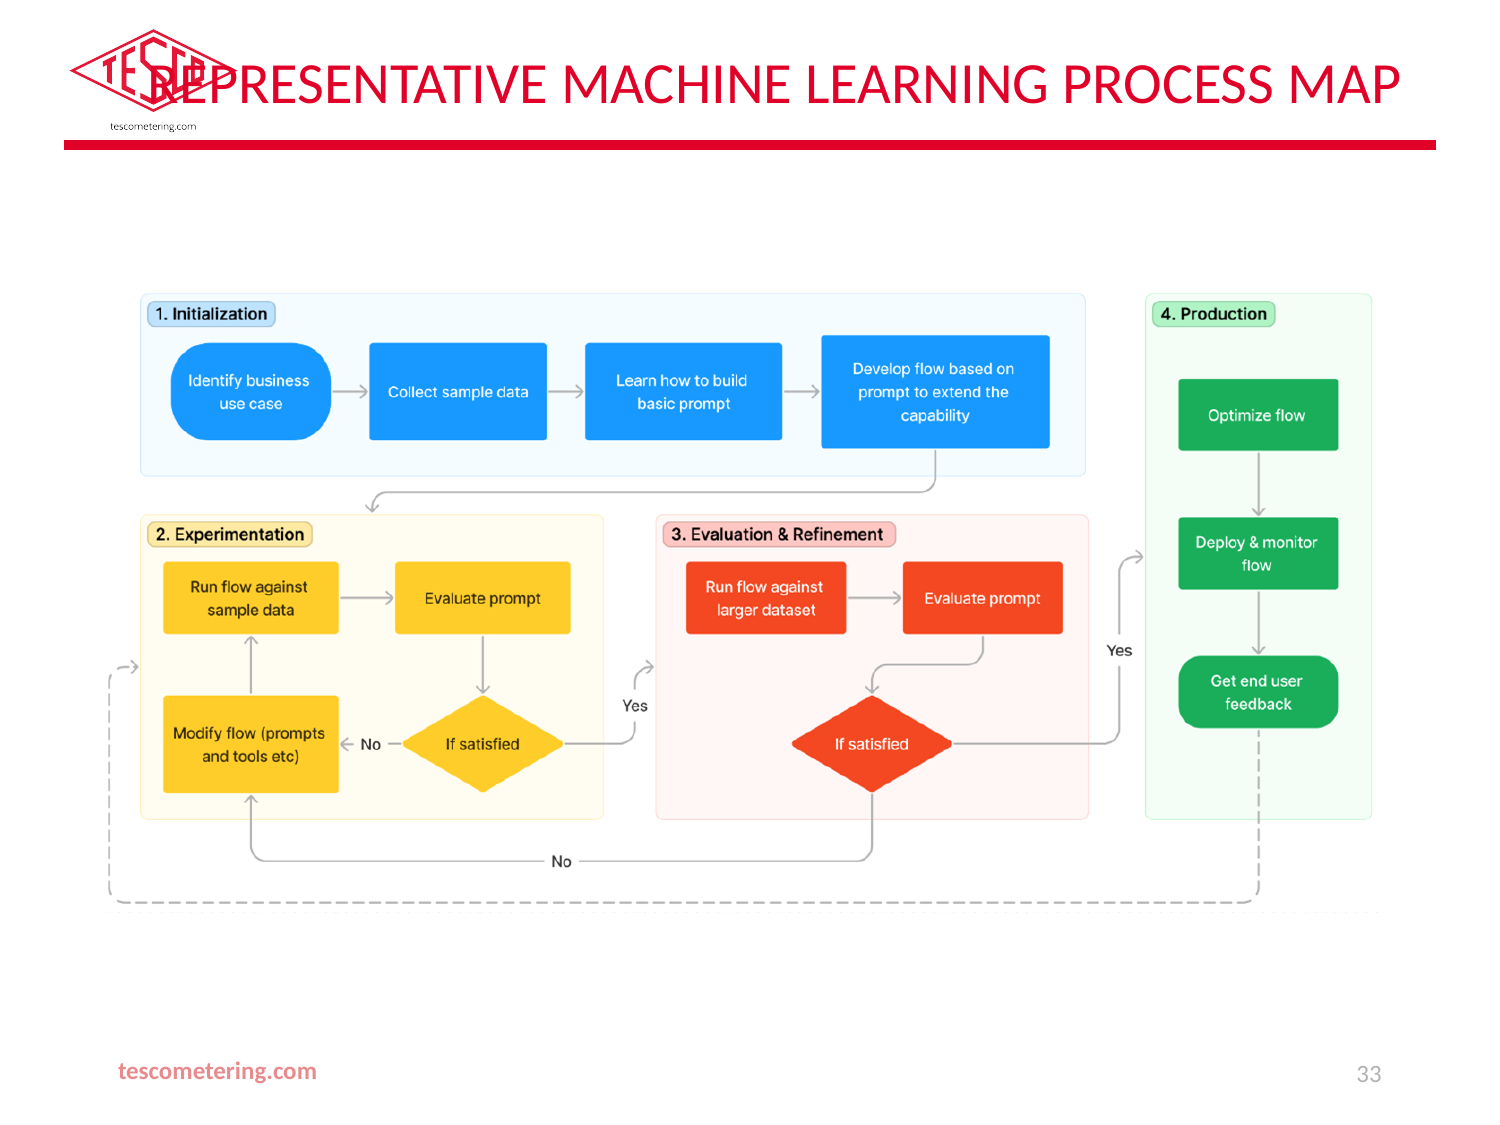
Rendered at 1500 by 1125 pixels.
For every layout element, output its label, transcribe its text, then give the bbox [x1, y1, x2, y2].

picture [100, 285, 1382, 913]
slide_number 33 [1059, 1042, 1397, 1103]
picture [69, 29, 122, 133]
title Representative Machine learning Process Map [122, 8, 1417, 162]
footer tescometering.com [103, 1039, 610, 1100]
